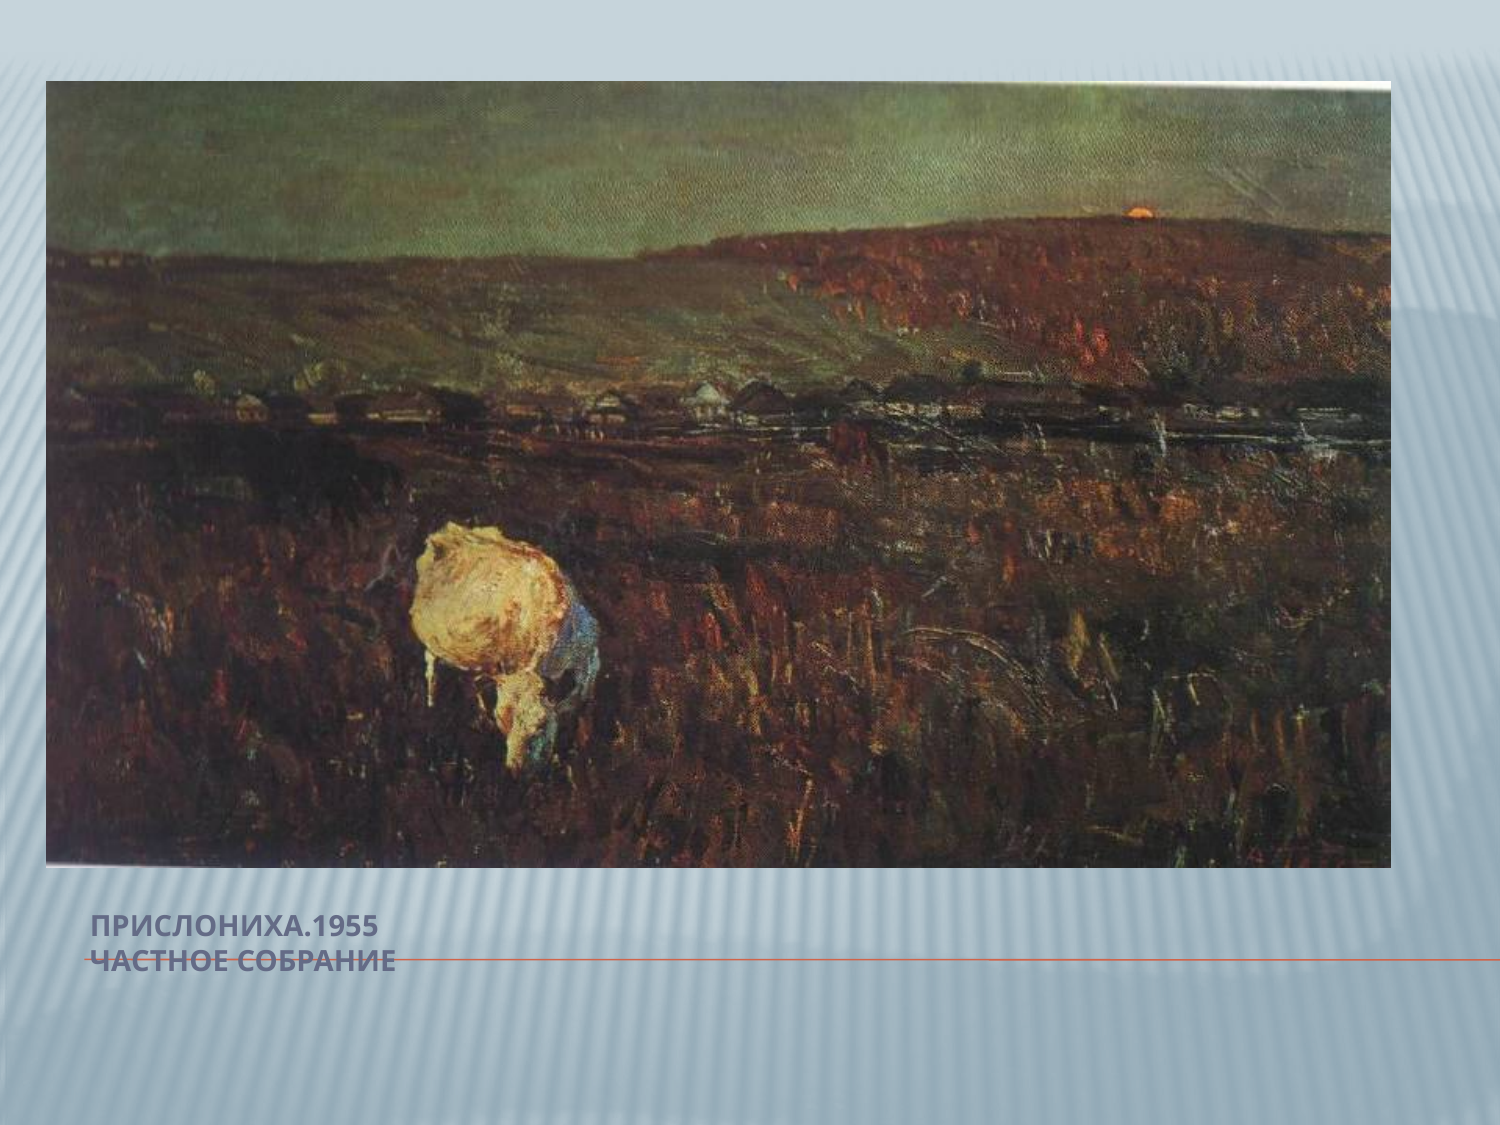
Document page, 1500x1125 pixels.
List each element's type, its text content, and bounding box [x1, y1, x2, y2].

title Прислониха.1955 частное собрание [75, 900, 1463, 986]
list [46, 81, 1392, 868]
